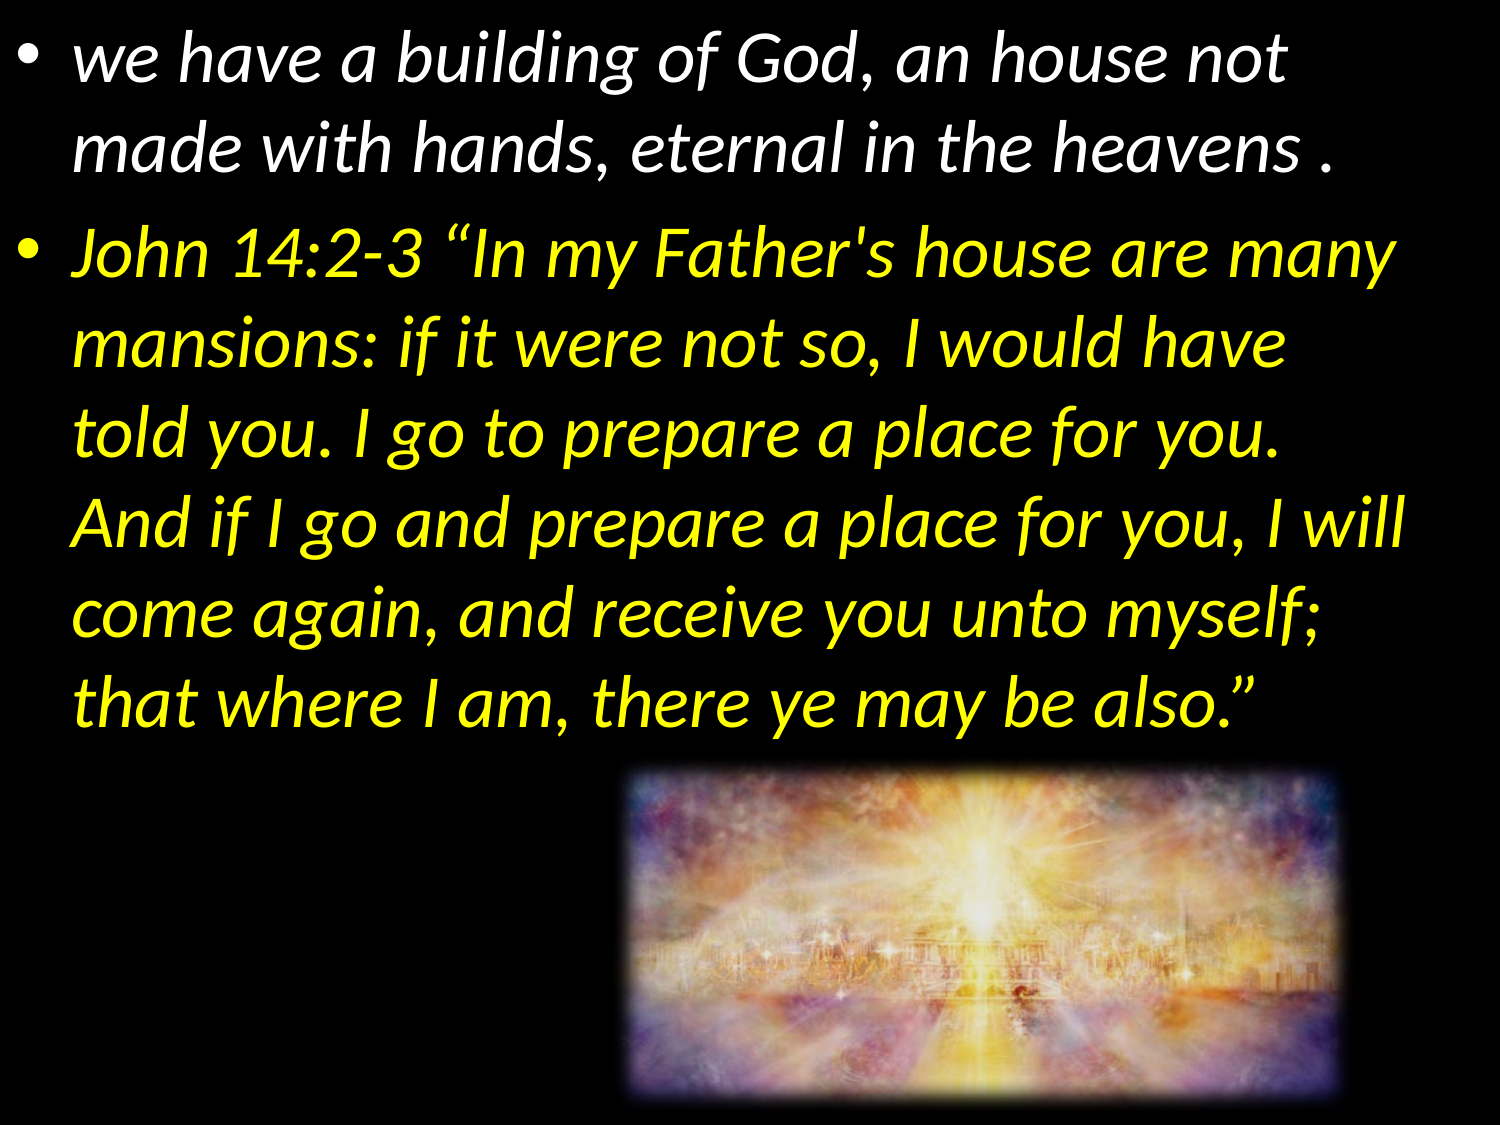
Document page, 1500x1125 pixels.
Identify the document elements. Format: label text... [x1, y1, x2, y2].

list we have a building of God, an house not made with hands, eternal in the heavens . John 14:2-3 “In my Father's house are many mansions: if it were not so, I would have told you. I go to prepare a place for you. And if I go and prepare a place for you, I will come again, and receive you unto myself; that where I am, there ye may be also.” [0, 0, 1425, 1125]
picture [612, 756, 1363, 1111]
